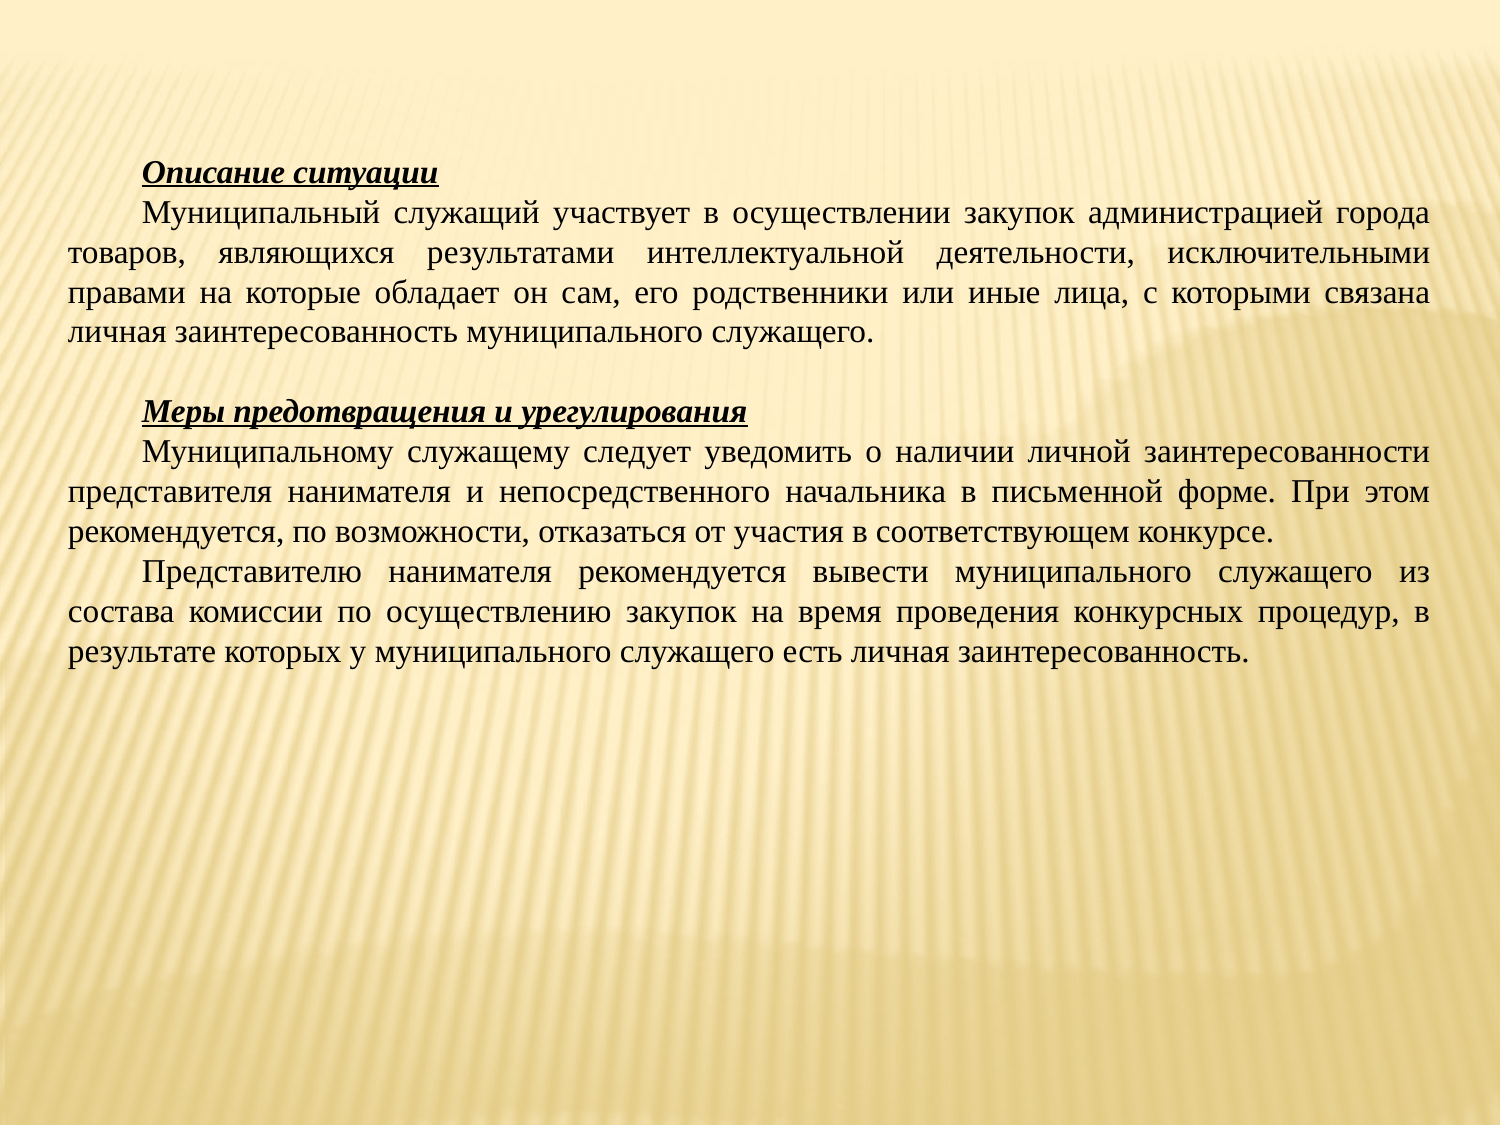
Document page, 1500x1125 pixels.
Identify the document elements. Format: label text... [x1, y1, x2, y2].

text_box Описание ситуации Муниципальный служащий участвует в осуществлении закупок администрацией города товаров, являющихся результатами интеллектуальной деятельности, исключительными правами на которые обладает он сам, его родственники или иные лица, с которыми связана личная заинтересованность муниципального служащего. Меры предотвращения и урегулирования Муниципальному служащему следует уведомить о наличии личной заинтересованности представителя нанимателя и непосредственного начальника в письменной форме. При этом рекомендуется, по возможности, отказаться от участия в соответствующем конкурсе. Представителю нанимателя рекомендуется вывести муниципального служащего из состава комиссии по осуществлению закупок на время проведения конкурсных процедур, в результате которых у муниципального служащего есть личная заинтересованность. [53, 142, 1447, 677]
